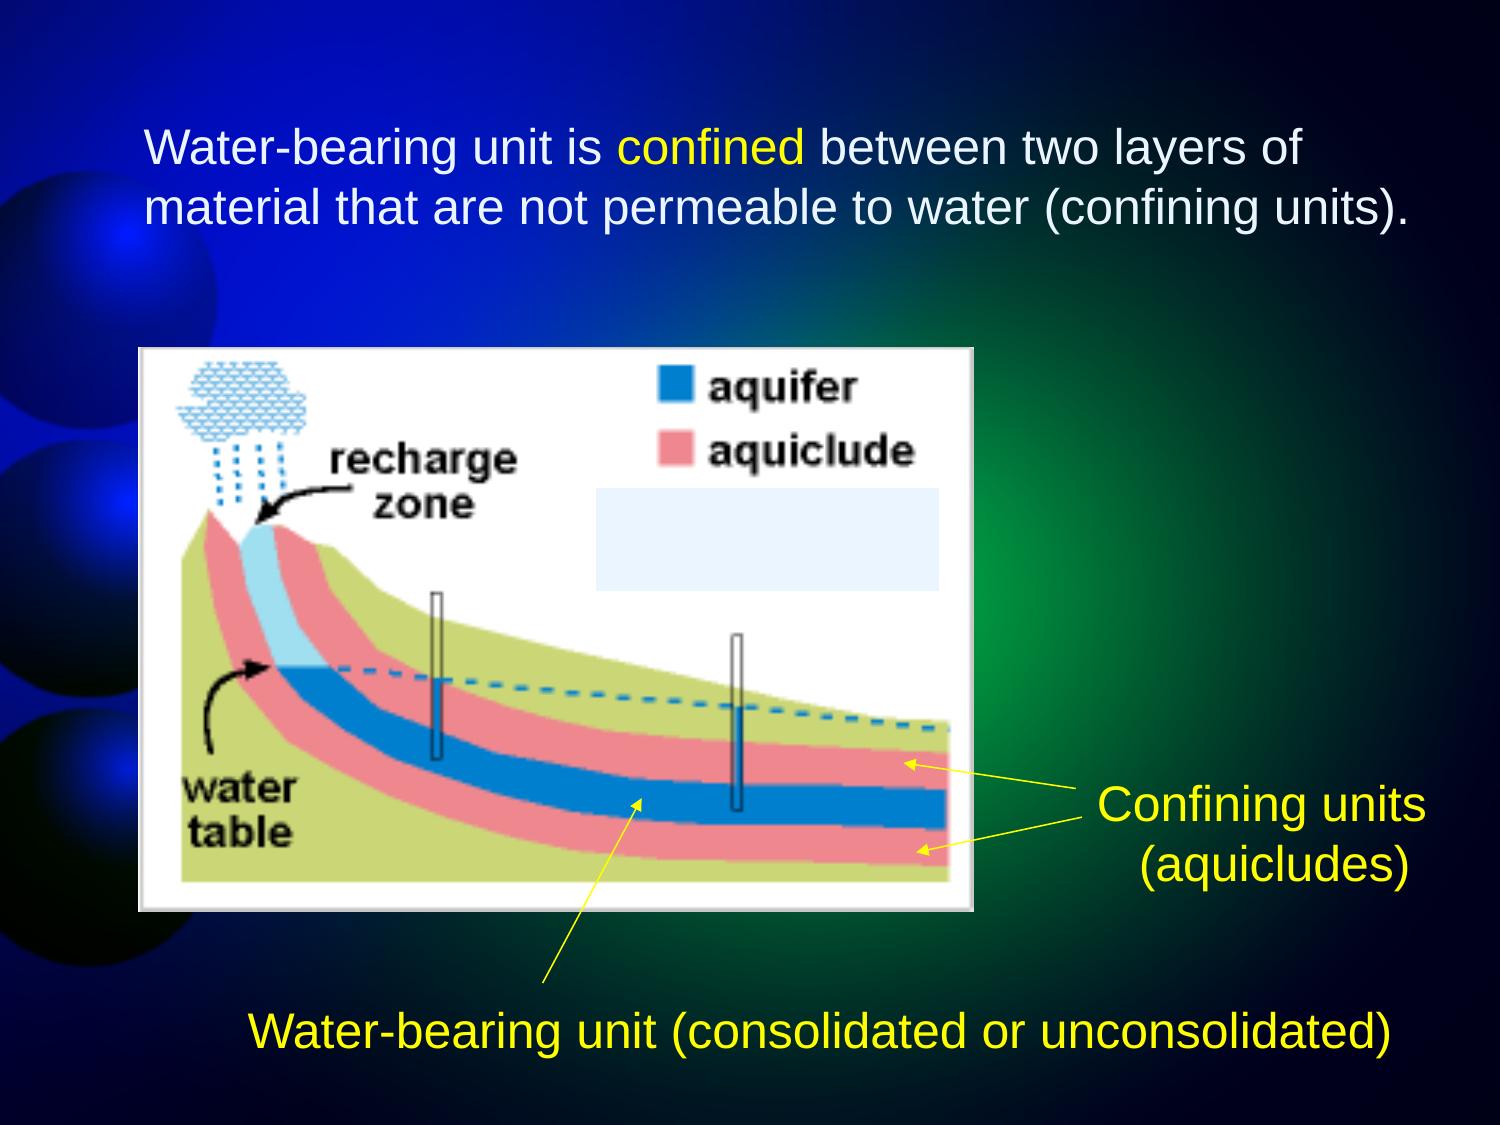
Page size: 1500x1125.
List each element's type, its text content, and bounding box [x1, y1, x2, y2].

text_box Water-bearing unit (consolidated or unconsolidated) [232, 991, 1408, 1066]
picture [0, 0, 1500, 1125]
text_box Confining units (aquicludes) [1082, 764, 1443, 899]
text_box Water-bearing unit is confined between two layers of material that are not permeable to water (confining units). [128, 106, 1427, 242]
